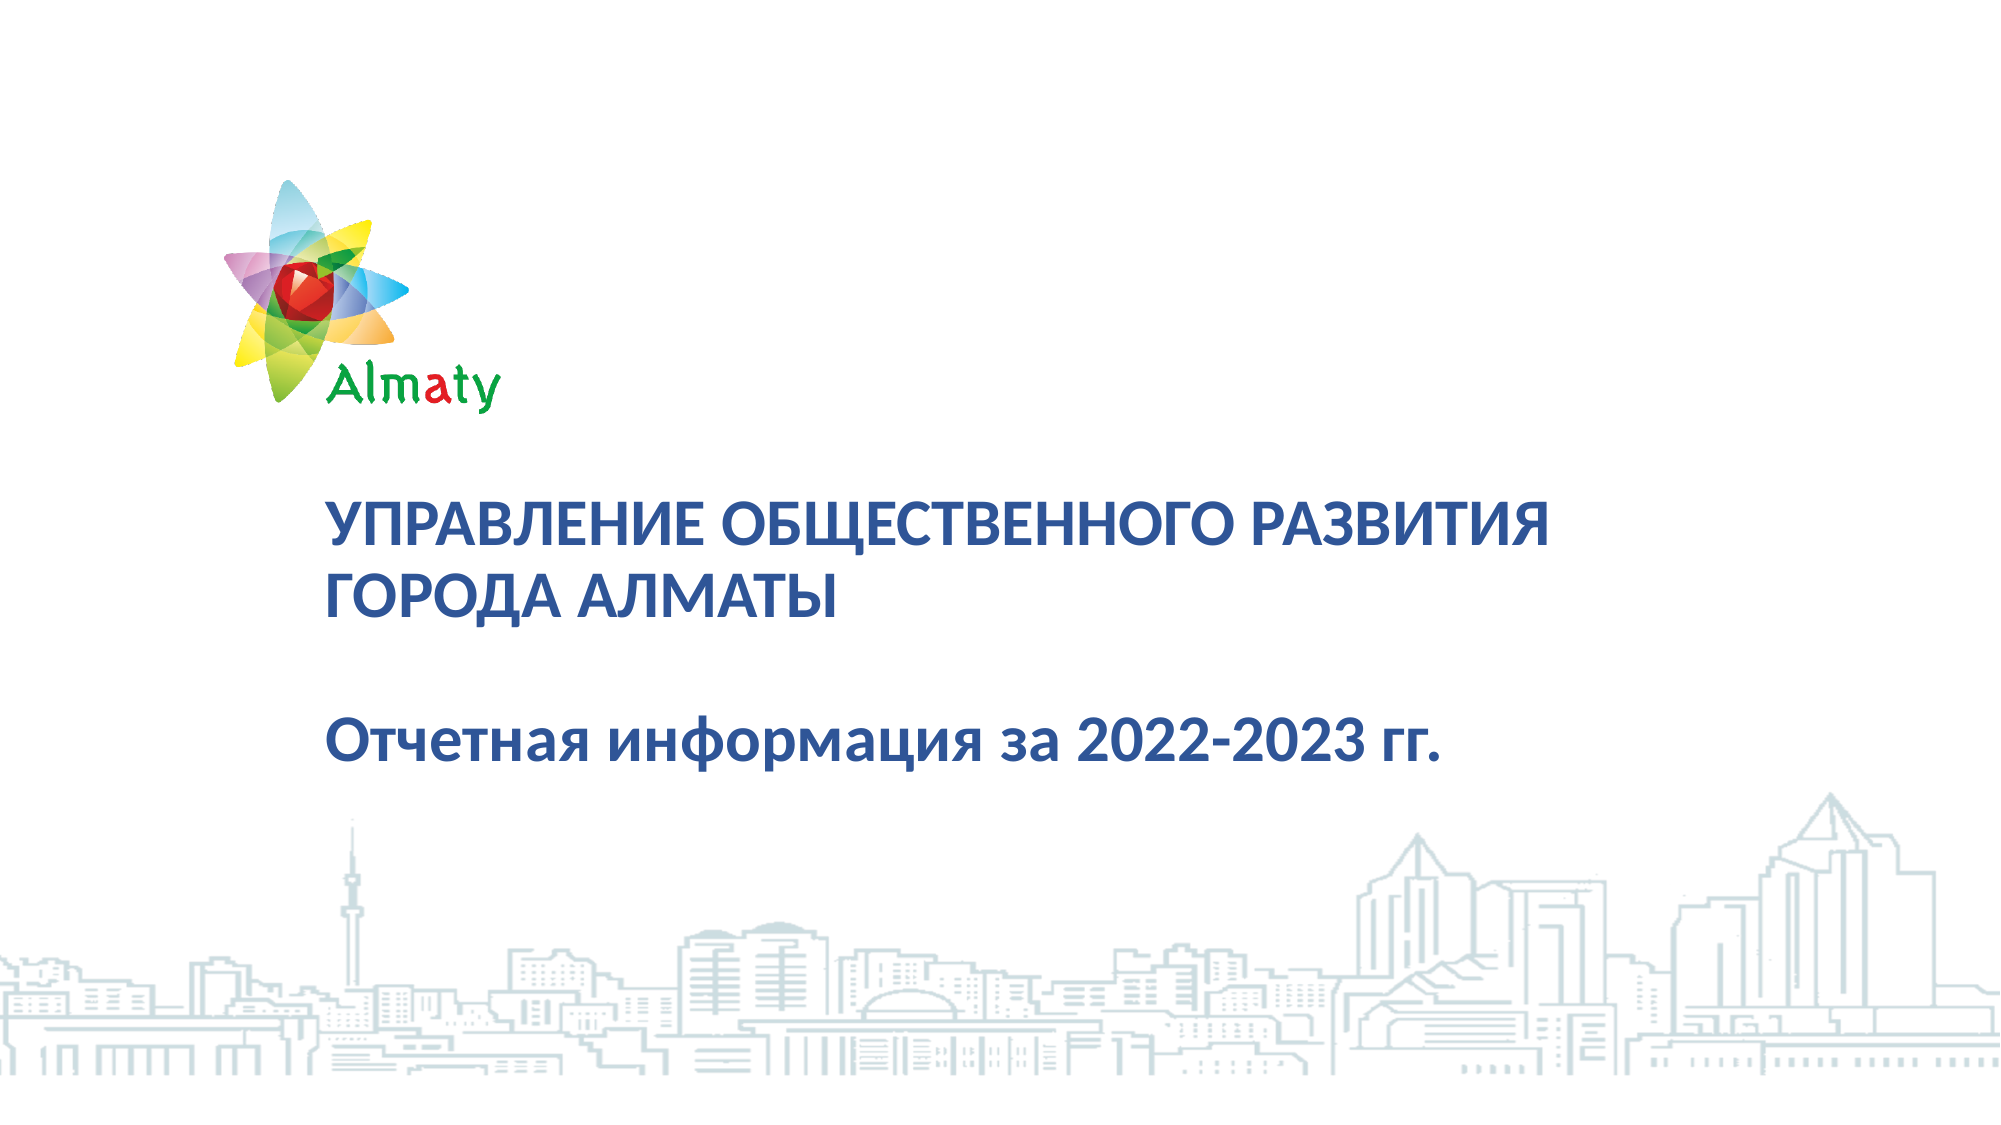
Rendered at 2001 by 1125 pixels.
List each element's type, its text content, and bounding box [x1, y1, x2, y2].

title УПРАВЛЕНИЕ ОБЩЕСТВЕННОГО РАЗВИТИЯ ГОРОДА АЛМАТЫ Отчетная информация за 2022-2023 гг. [310, 439, 1612, 783]
picture [0, 783, 2000, 1084]
picture [224, 180, 501, 414]
